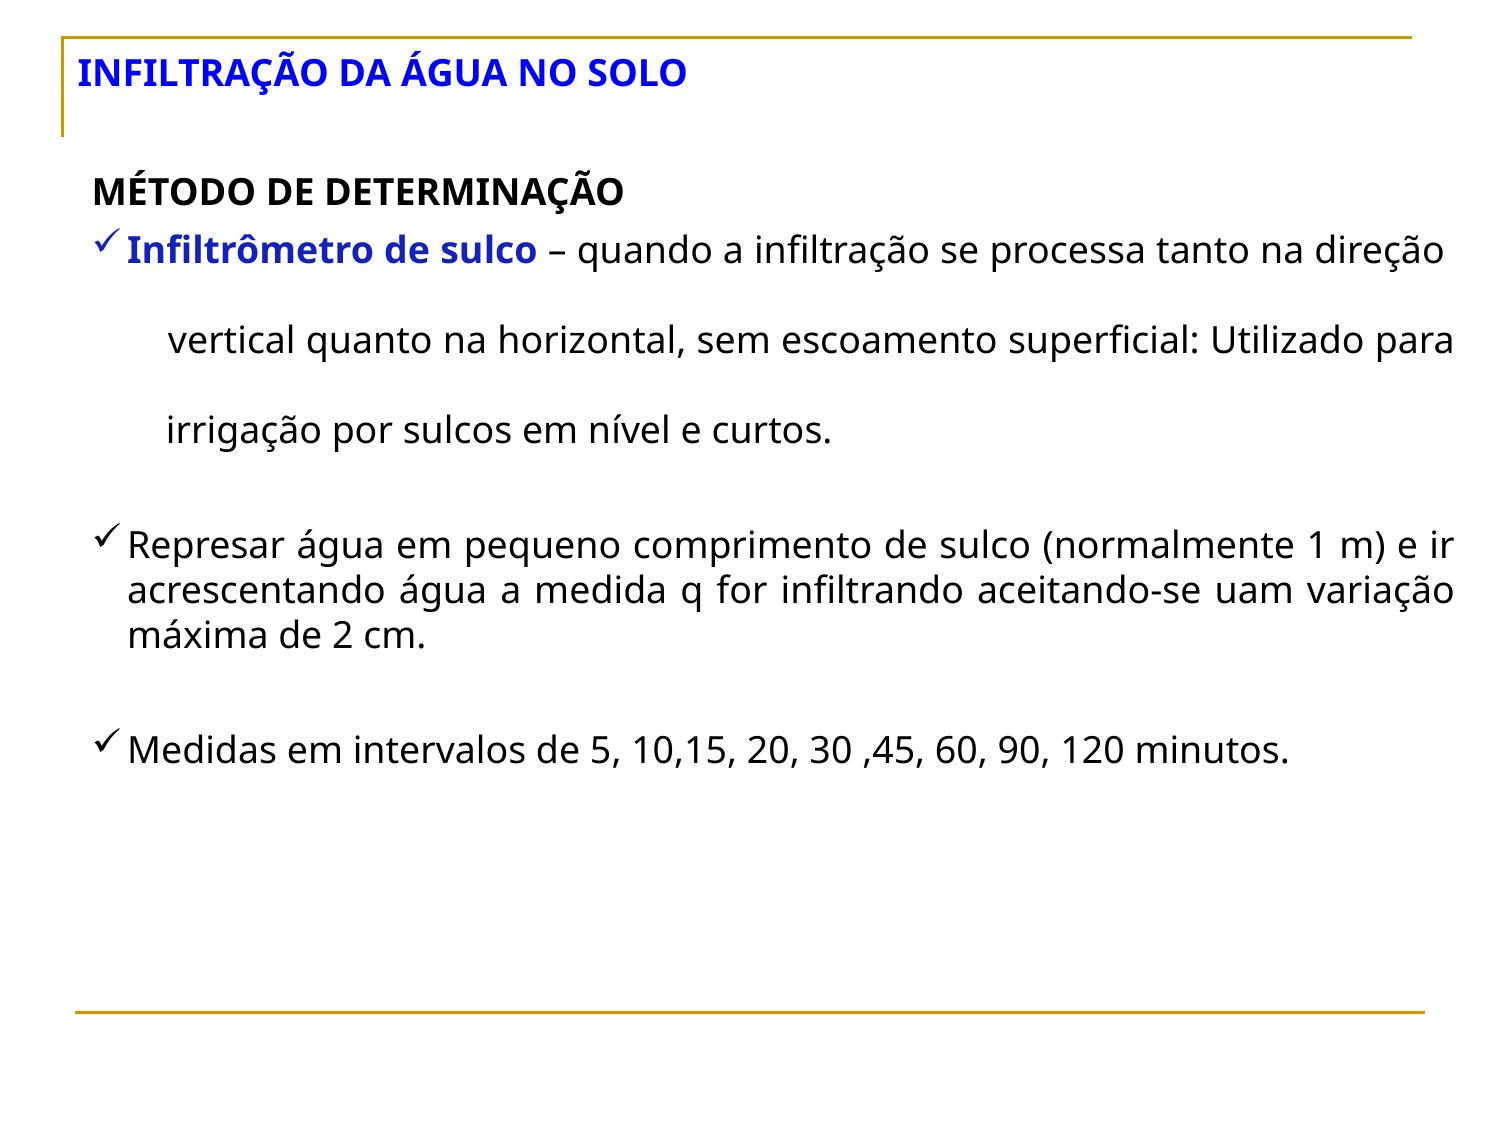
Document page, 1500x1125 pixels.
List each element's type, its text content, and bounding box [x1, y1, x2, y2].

text_box MÉTODO DE DETERMINAÇÃO Infiltrômetro de sulco – quando a infiltração se processa tanto na direção vertical quanto na horizontal, sem escoamento superficial: Utilizado para irrigação por sulcos em nível e curtos. Represar água em pequeno comprimento de sulco (normalmente 1 m) e ir acrescentando água a medida q for infiltrando aceitando-se uam variação máxima de 2 cm. Medidas em intervalos de 5, 10,15, 20, 30 ,45, 60, 90, 120 minutos. [76, 160, 1471, 779]
text_box INFILTRAÇÃO DA ÁGUA NO SOLO [53, 41, 833, 102]
